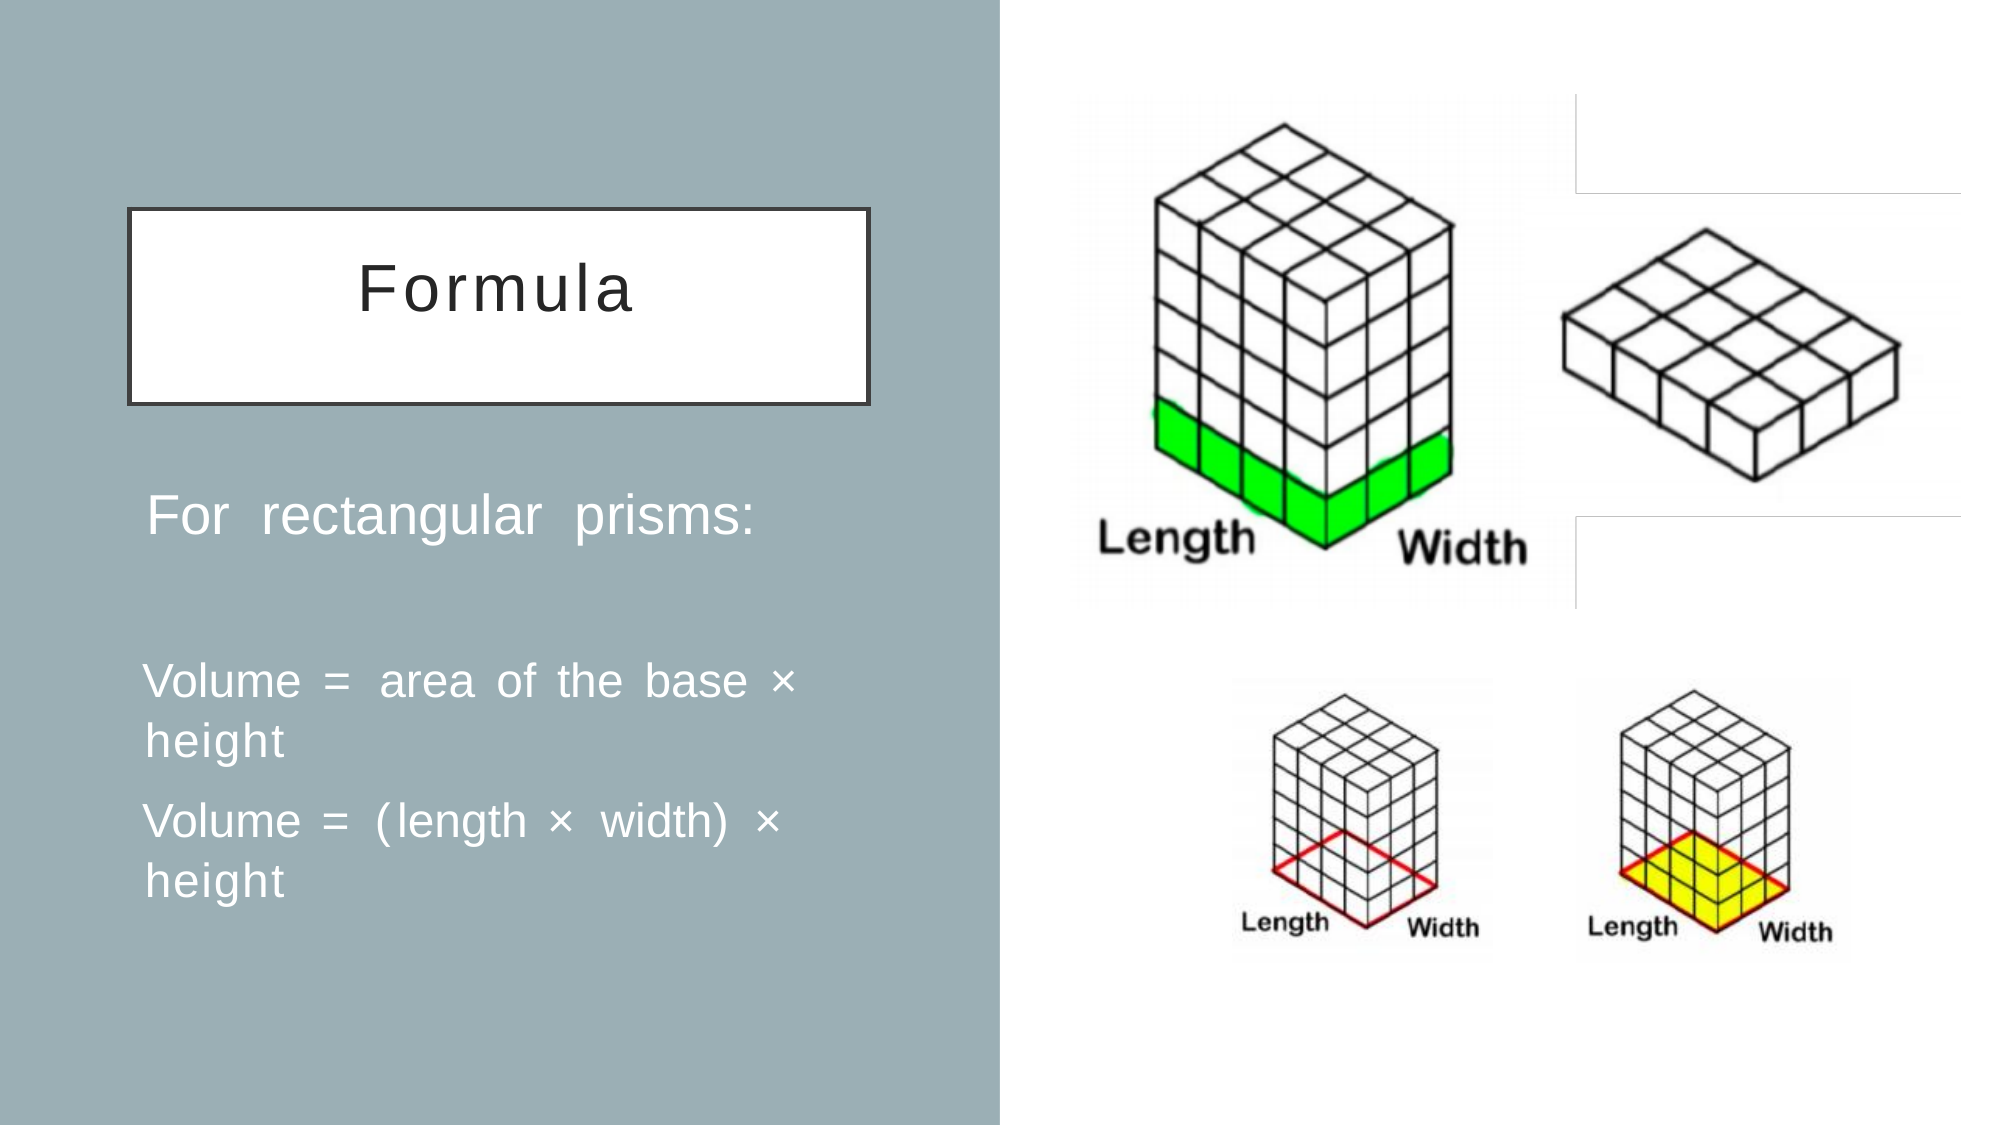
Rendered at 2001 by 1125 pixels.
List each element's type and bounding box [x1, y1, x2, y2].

text_box [0, 0, 2000, 1125]
picture [1232, 678, 1493, 963]
picture [1575, 678, 1851, 963]
picture [1069, 94, 1961, 609]
